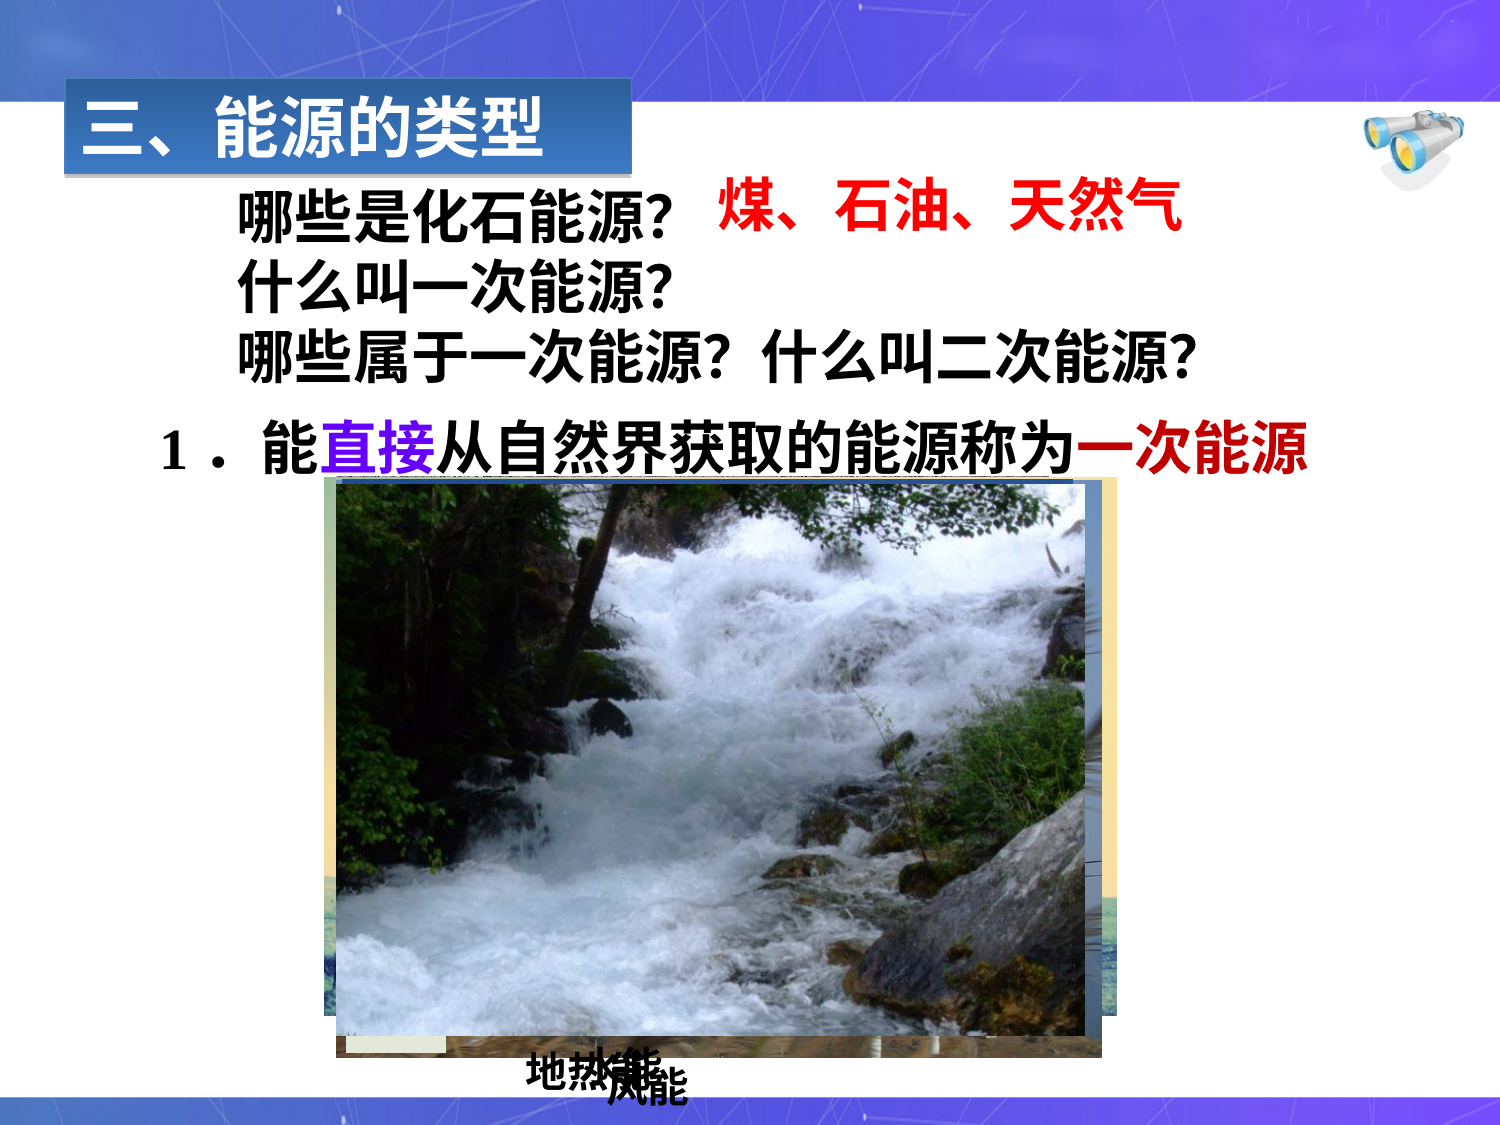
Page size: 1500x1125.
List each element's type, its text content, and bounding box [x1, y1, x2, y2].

text_box 哪些是化石能源？ 什么叫一次能源？ 哪些属于一次能源？什么叫二次能源？ [221, 172, 1242, 398]
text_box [324, 477, 1117, 1066]
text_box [336, 484, 1085, 1100]
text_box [336, 480, 1102, 1119]
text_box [342, 479, 1073, 484]
text_box 三、能源的类型 [64, 78, 632, 173]
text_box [342, 1100, 1073, 1104]
picture [0, 0, 1500, 1125]
text_box 1．能直接从自然界获取的能源称为一次能源 [14, 385, 1355, 489]
text_box 煤、石油、天然气 [702, 160, 1199, 246]
